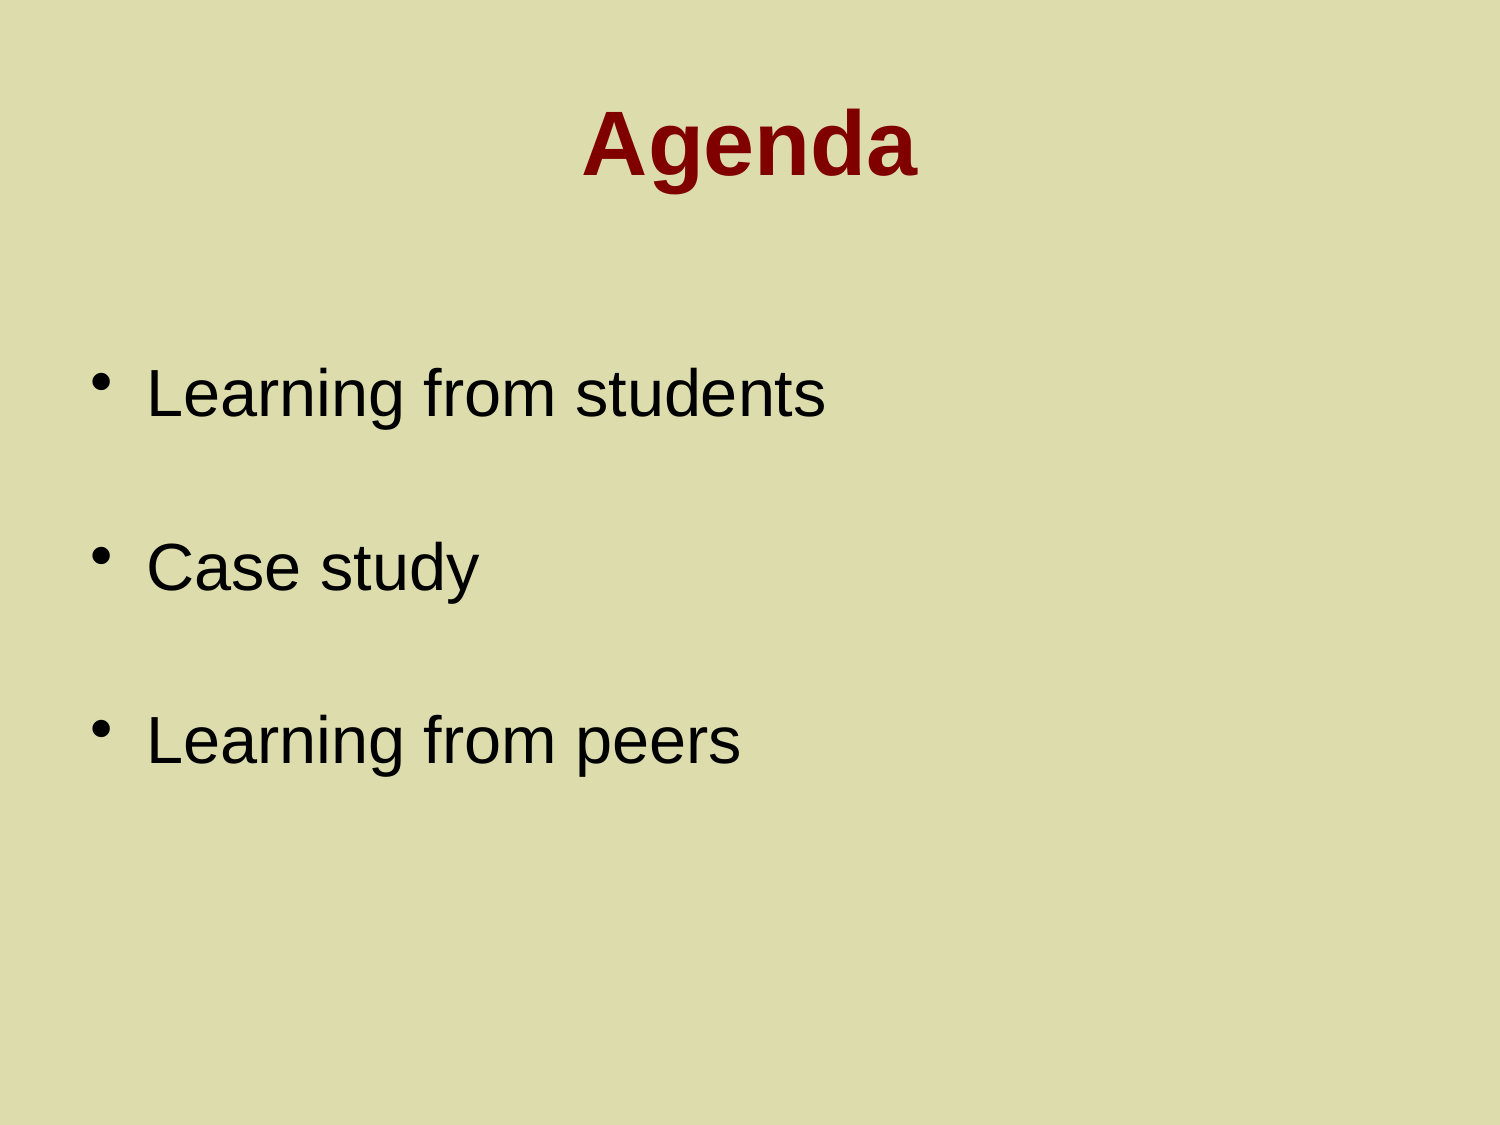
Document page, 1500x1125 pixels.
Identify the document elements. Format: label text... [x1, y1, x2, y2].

title Agenda [74, 44, 1426, 233]
list Learning from students Case study Learning from peers [74, 262, 1426, 1006]
